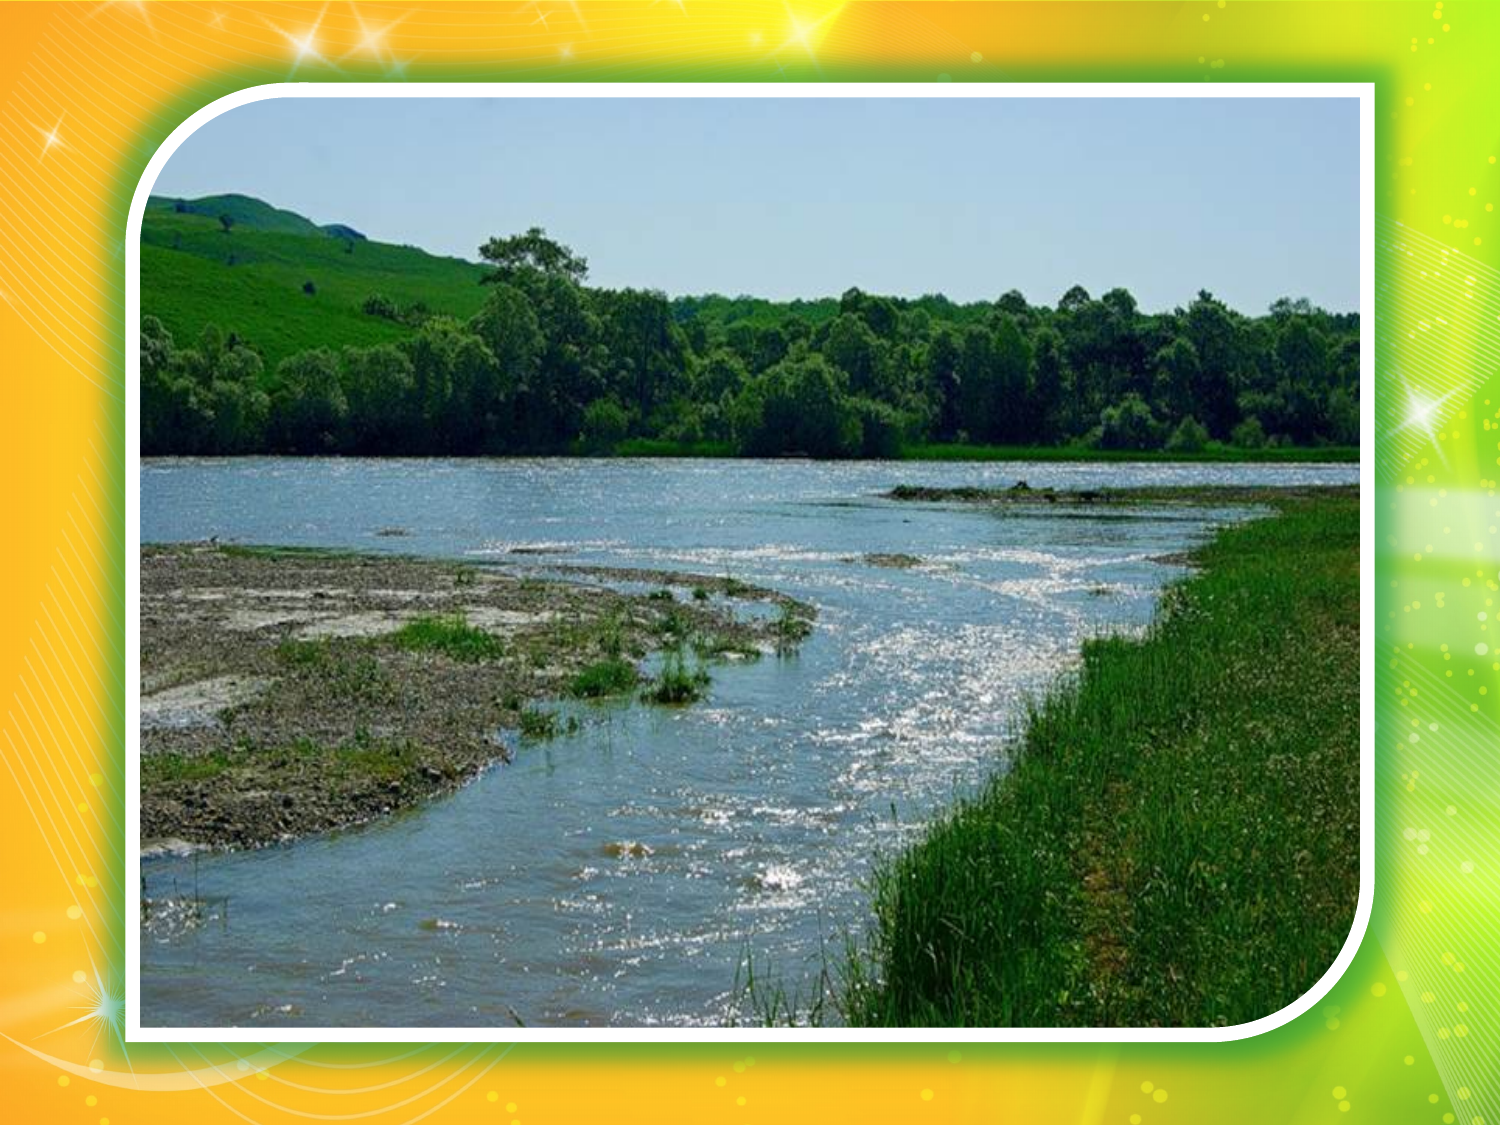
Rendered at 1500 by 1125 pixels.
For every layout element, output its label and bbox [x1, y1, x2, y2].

picture [132, 89, 1368, 1036]
